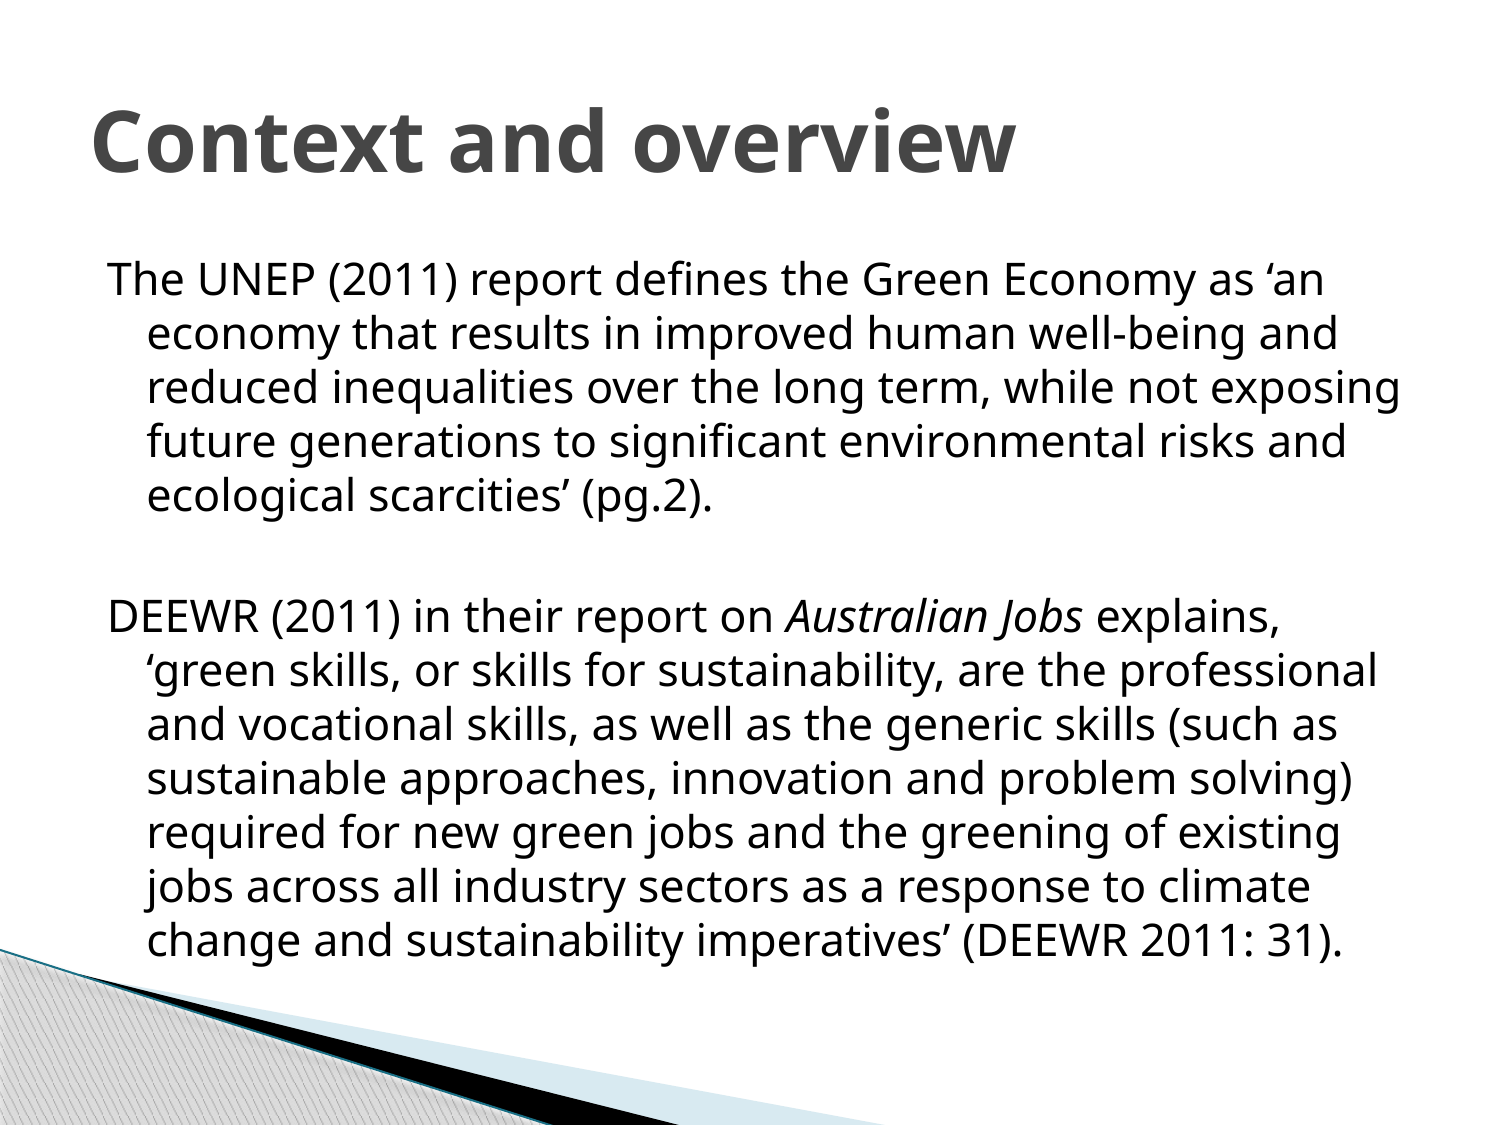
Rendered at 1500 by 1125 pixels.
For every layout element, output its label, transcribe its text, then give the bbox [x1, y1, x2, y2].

title Context and overview [75, 45, 1425, 233]
list The UNEP (2011) report defines the Green Economy as ‘an economy that results in improved human well-being and reduced inequalities over the long term, while not exposing future generations to significant environmental risks and ecological scarcities’ (pg.2). DEEWR (2011) in their report on Australian Jobs explains, ‘green skills, or skills for sustainability, are the professional and vocational skills, as well as the generic skills (such as sustainable approaches, innovation and problem solving) required for new green jobs and the greening of existing jobs across all industry sectors as a response to climate change and sustainability imperatives’ (DEEWR 2011: 31). [75, 243, 1425, 986]
